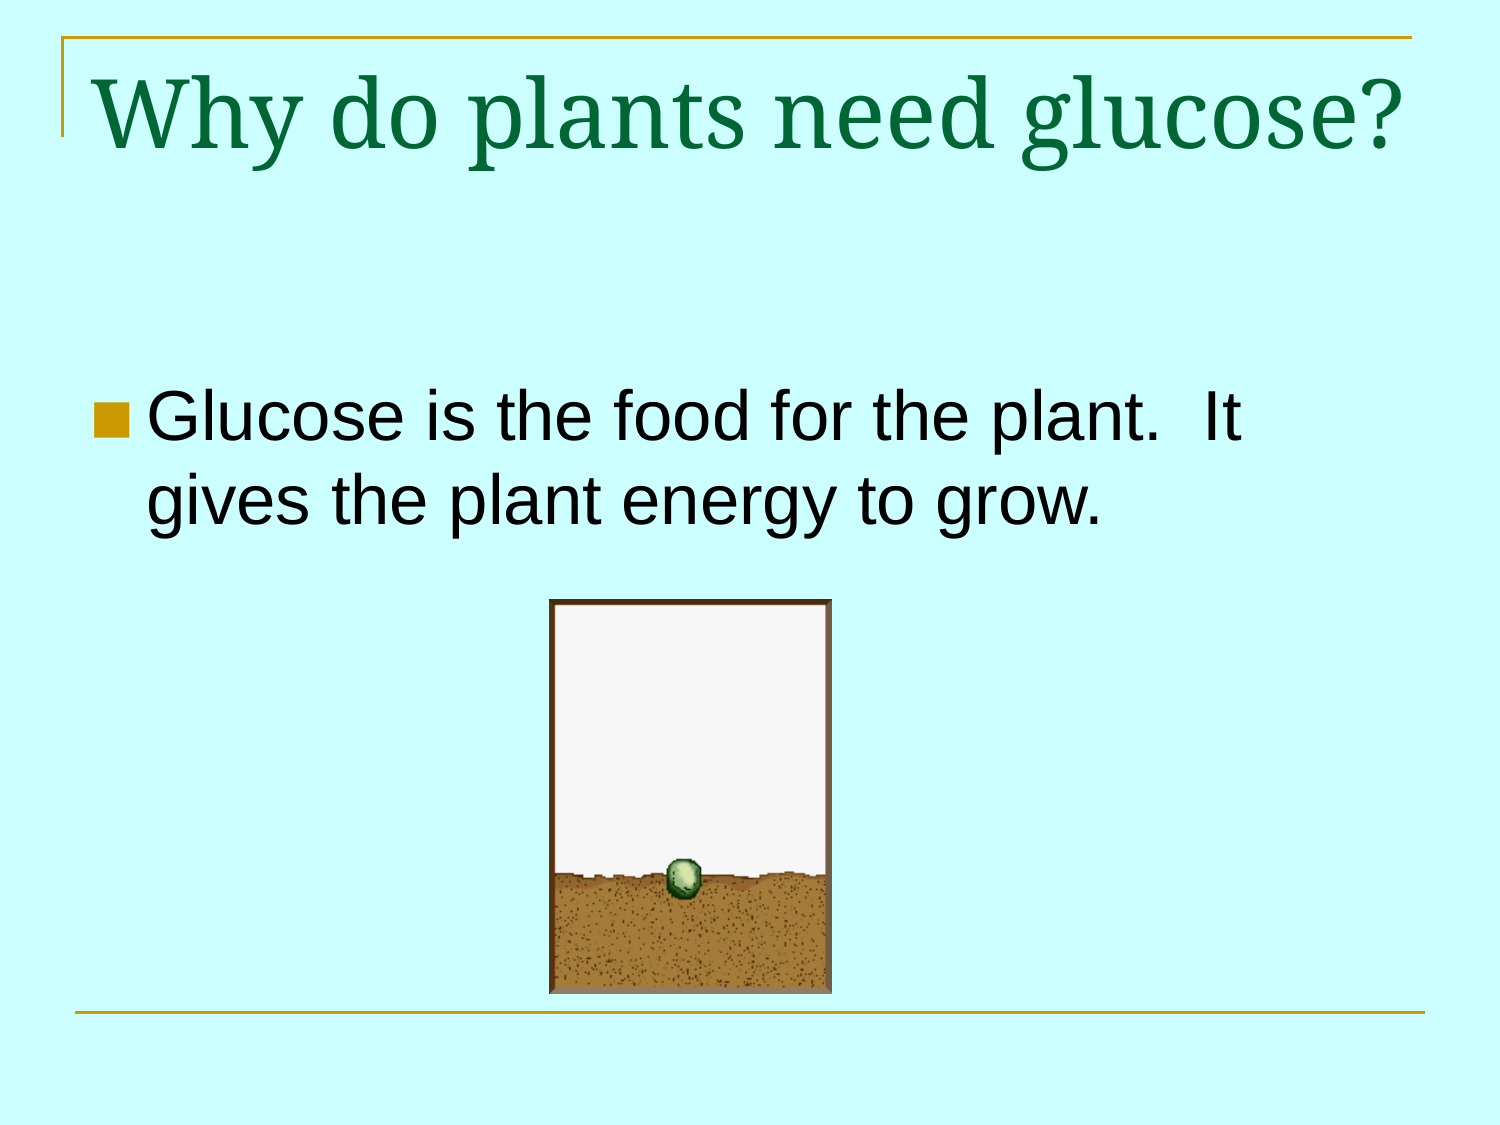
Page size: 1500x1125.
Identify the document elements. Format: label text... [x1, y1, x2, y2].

title Why do plants need glucose? [75, 45, 1425, 233]
picture [549, 599, 832, 994]
list Glucose is the food for the plant. It gives the plant energy to grow. [75, 262, 1425, 1006]
